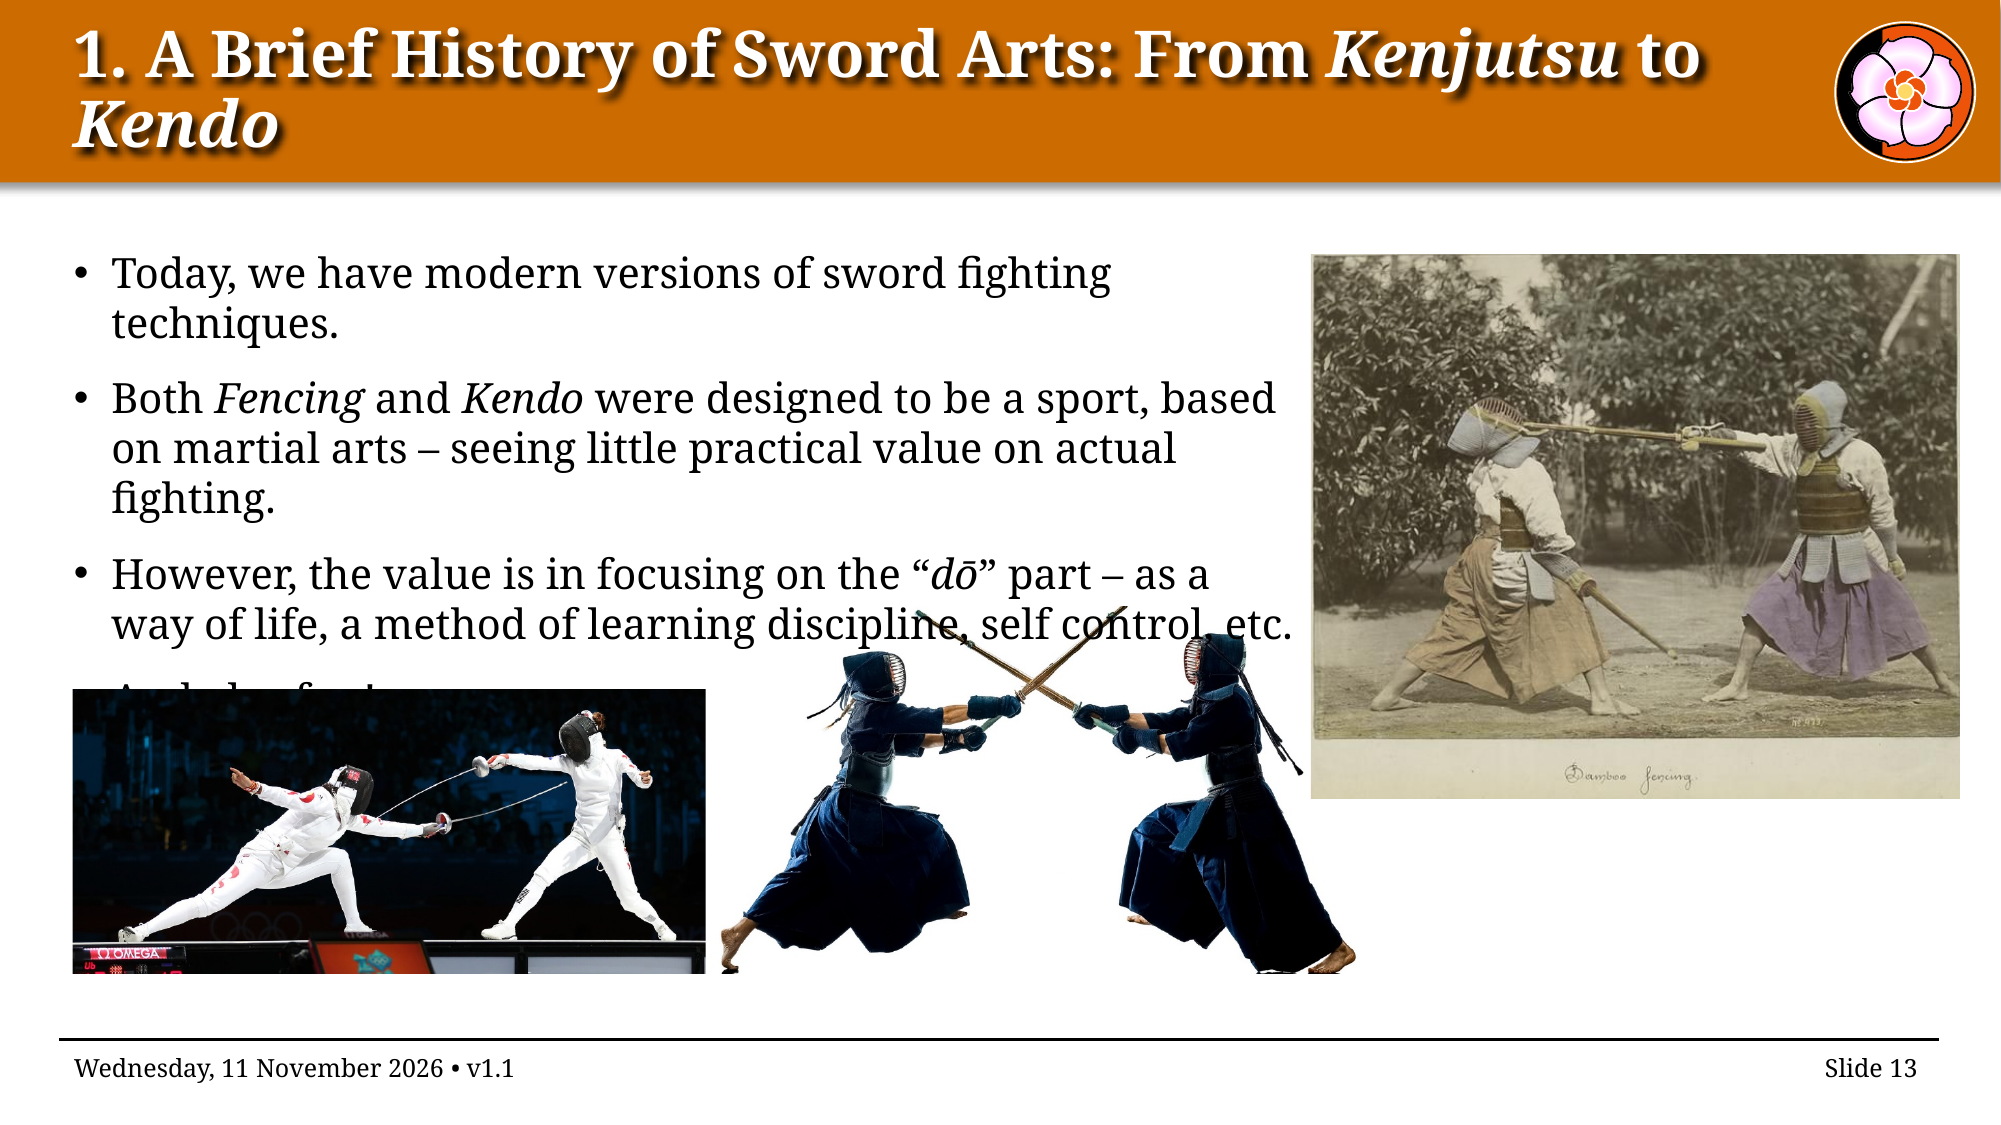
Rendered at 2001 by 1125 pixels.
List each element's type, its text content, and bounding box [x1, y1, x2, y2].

picture [713, 254, 1960, 974]
title 1. A Brief History of Sword Arts: From Kenjutsu to Kendo [58, 18, 1809, 164]
picture [72, 688, 706, 974]
list Today, we have modern versions of sword fighting techniques. Both Fencing and Kendo were designed to be a sport, based on martial arts – seeing little practical value on actual fighting. However, the value is in focusing on the “dō” part – as a way of life, a method of learning discipline, self control, etc. And also fun! [58, 239, 1311, 1012]
